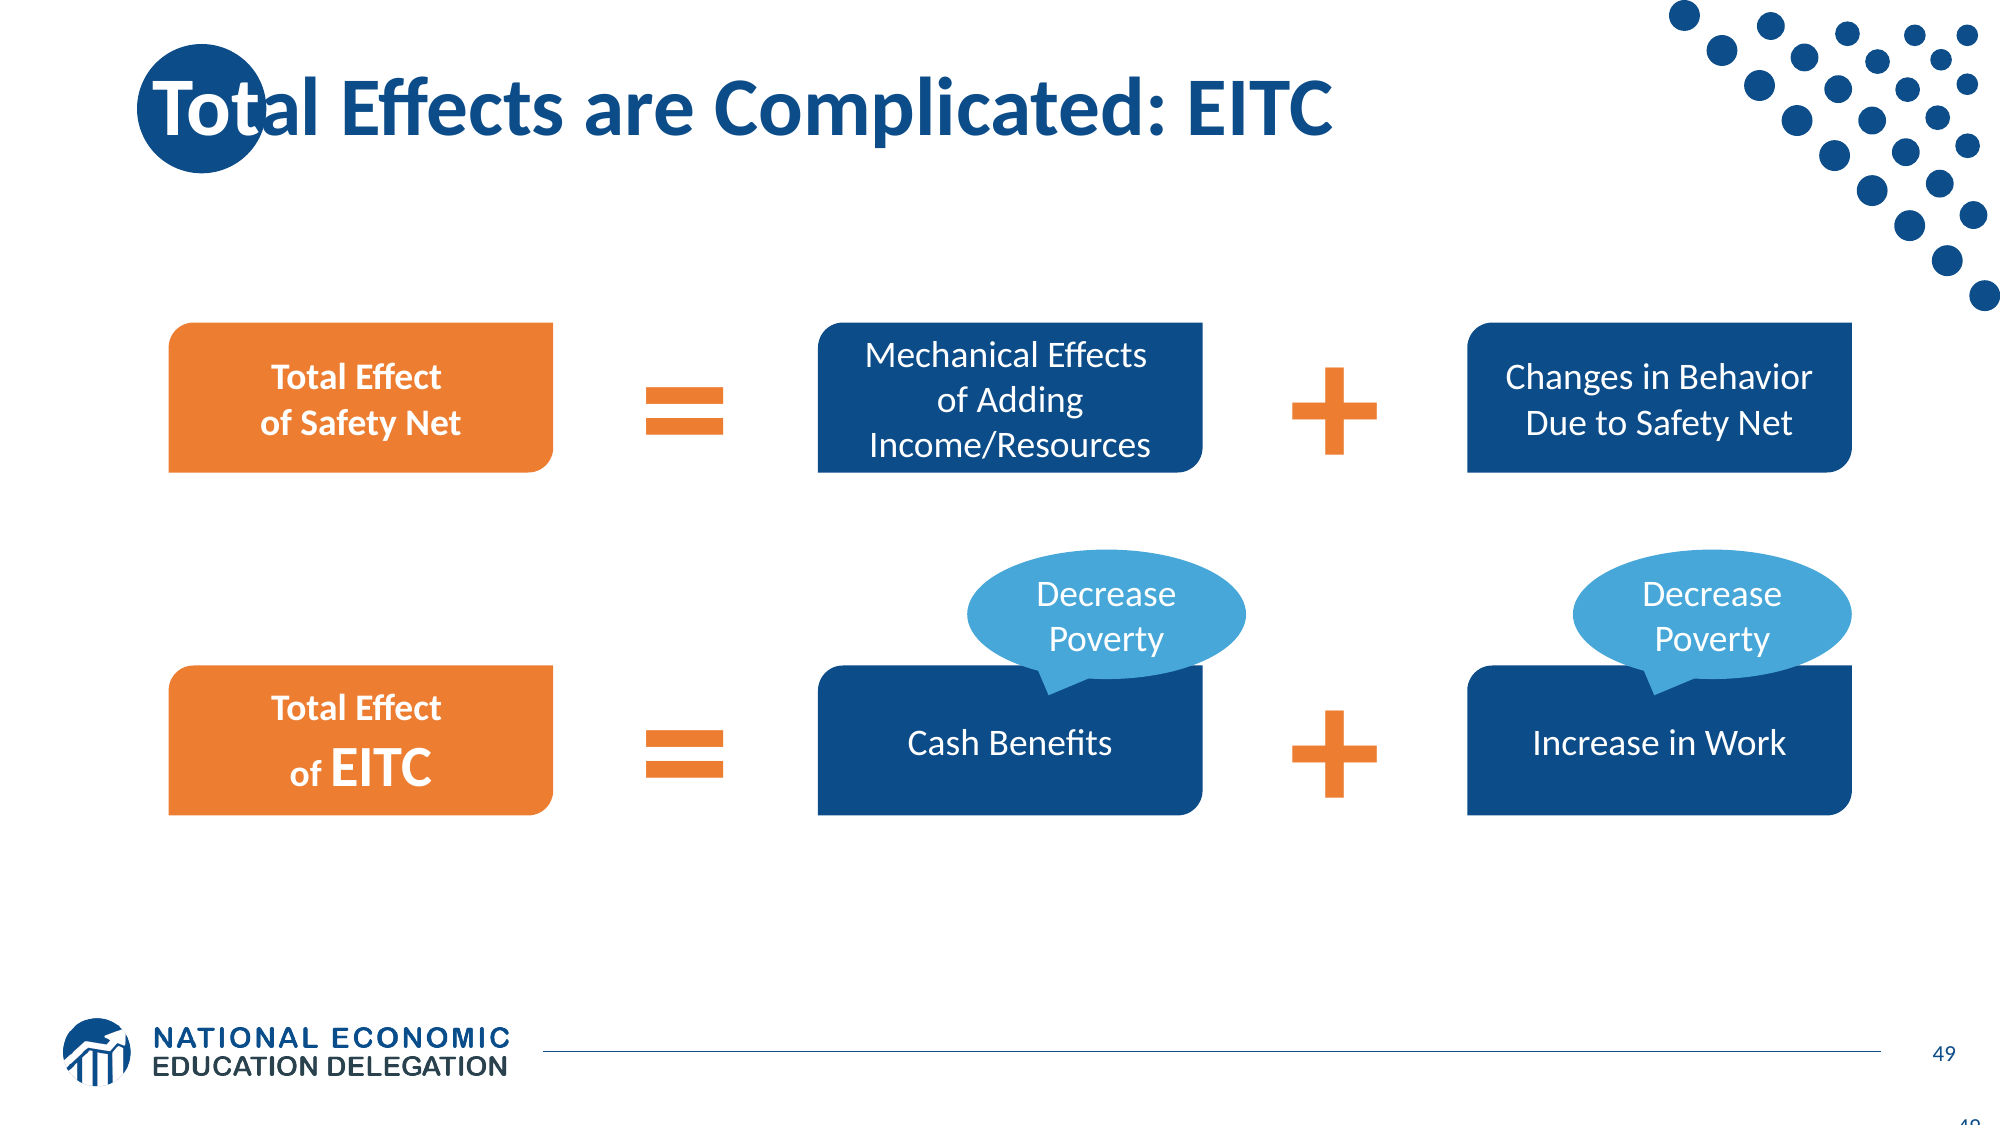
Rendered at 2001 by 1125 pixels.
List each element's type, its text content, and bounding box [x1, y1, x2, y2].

text_box + [1274, 278, 1396, 514]
text_box Total Effect of Safety Net [167, 321, 555, 474]
text_box Decrease Poverty [1571, 548, 1853, 697]
text_box = [624, 621, 747, 857]
text_box Cash Benefits [816, 664, 1204, 817]
title Total Effects are Complicated: EITC [137, 0, 1863, 218]
text_box Changes in Behavior Due to Safety Net [1466, 321, 1853, 474]
text_box Mechanical Effects of Adding Income/Resources [816, 321, 1204, 474]
text_box = [624, 278, 747, 514]
text_box 49 [1546, 1095, 1997, 1125]
text_box Decrease Poverty [966, 548, 1248, 697]
text_box Increase in Work [1466, 664, 1853, 817]
text_box Total Effect of EITC [167, 664, 555, 817]
slide_number 49 [1521, 1022, 1972, 1082]
text_box + [1274, 621, 1396, 857]
picture [55, 1013, 520, 1091]
